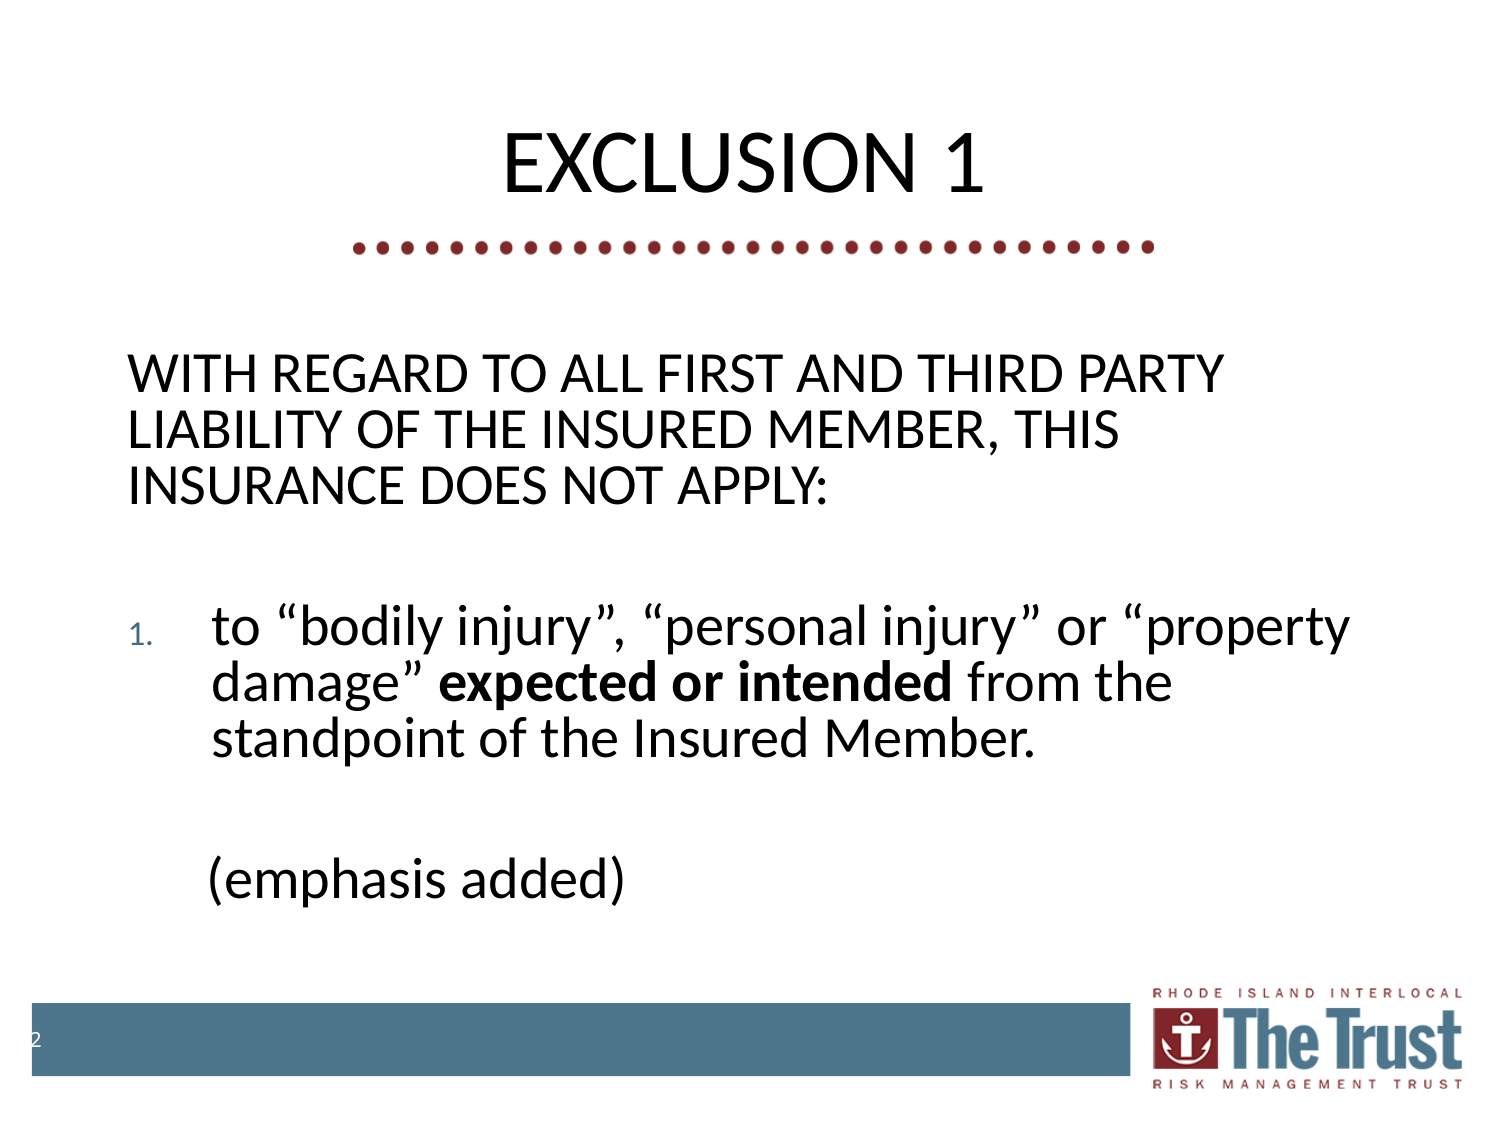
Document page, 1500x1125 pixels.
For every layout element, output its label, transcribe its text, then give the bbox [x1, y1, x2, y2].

list WITH REGARD TO ALL FIRST AND THIRD PARTY LIABILITY OF THE INSURED MEMBER, THIS INSURANCE DOES NOT APPLY: to “bodily injury”, “personal injury” or “property damage” expected or intended from the standpoint of the Insured Member. (emphasis added) [112, 340, 1388, 903]
picture [1153, 986, 1469, 1093]
title EXCLUSION 1 [74, 31, 1415, 294]
